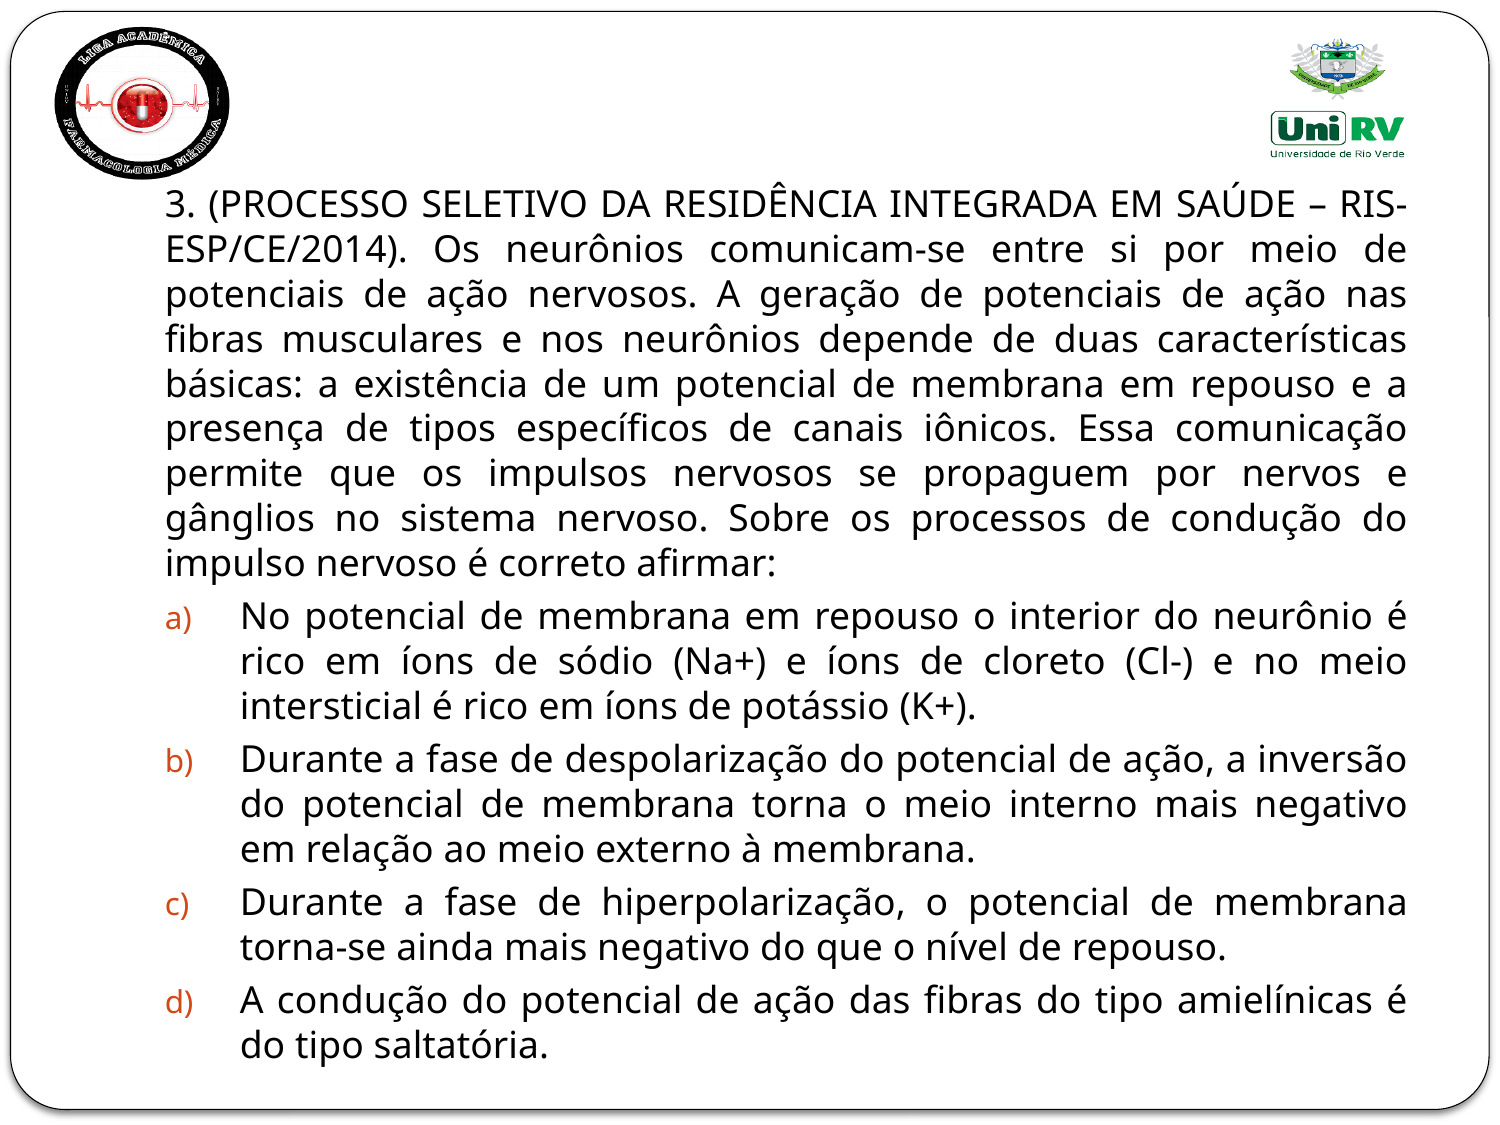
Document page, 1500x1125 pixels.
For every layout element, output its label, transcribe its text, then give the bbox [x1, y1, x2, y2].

picture [52, 25, 230, 180]
list 3. (PROCESSO SELETIVO DA RESIDÊNCIA INTEGRADA EM SAÚDE – RIS-ESP/CE/2014). Os neurônios comunicam-se entre si por meio de potenciais de ação nervosos. A geração de potenciais de ação nas fibras musculares e nos neurônios depende de duas características básicas: a existência de um potencial de membrana em repouso e a presença de tipos específicos de canais iônicos. Essa comunicação permite que os impulsos nervosos se propaguem por nervos e gânglios no sistema nervoso. Sobre os processos de condução do impulso nervoso é correto afirmar: No potencial de membrana em repouso o interior do neurônio é rico em íons de sódio (Na+) e íons de cloreto (Cl-) e no meio intersticial é rico em íons de potássio (K+). Durante a fase de despolarização do potencial de ação, a inversão do potencial de membrana torna o meio interno mais negativo em relação ao meio externo à membrana. Durante a fase de hiperpolarização, o potencial de membrana torna-se ainda mais negativo do que o nível de repouso. A condução do potencial de ação das fibras do tipo amielínicas é do tipo saltatória. [150, 172, 1425, 1083]
picture [1242, 25, 1433, 170]
